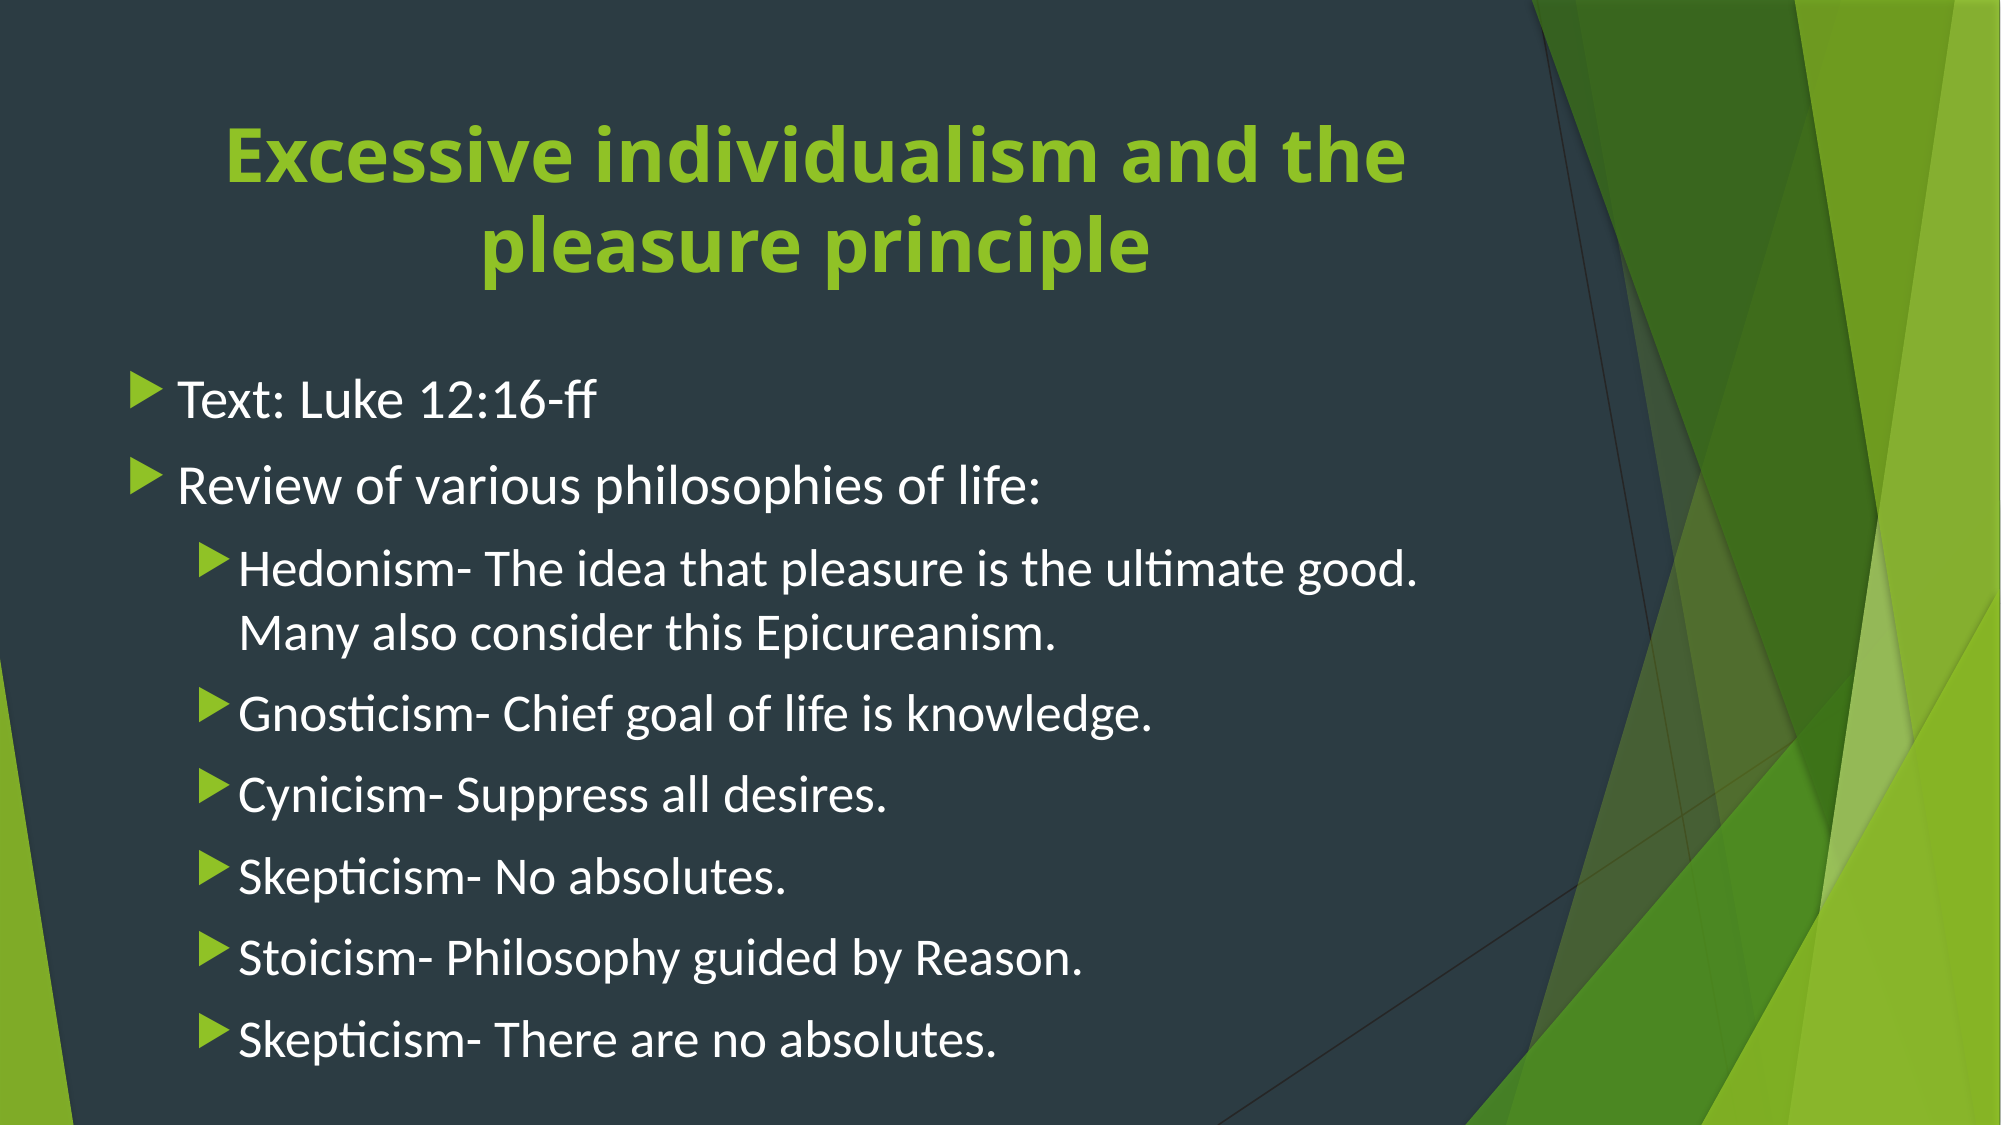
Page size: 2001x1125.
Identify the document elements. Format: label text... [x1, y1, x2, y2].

list Text: Luke 12:16-ff Review of various philosophies of life: Hedonism- The idea that pleasure is the ultimate good. Many also consider this Epicureanism. Gnosticism- Chief goal of life is knowledge. Cynicism- Suppress all desires. Skepticism- No absolutes. Stoicism- Philosophy guided by Reason. Skepticism- There are no absolutes. [111, 354, 1522, 1082]
title Excessive individualism and the pleasure principle [111, 99, 1522, 317]
